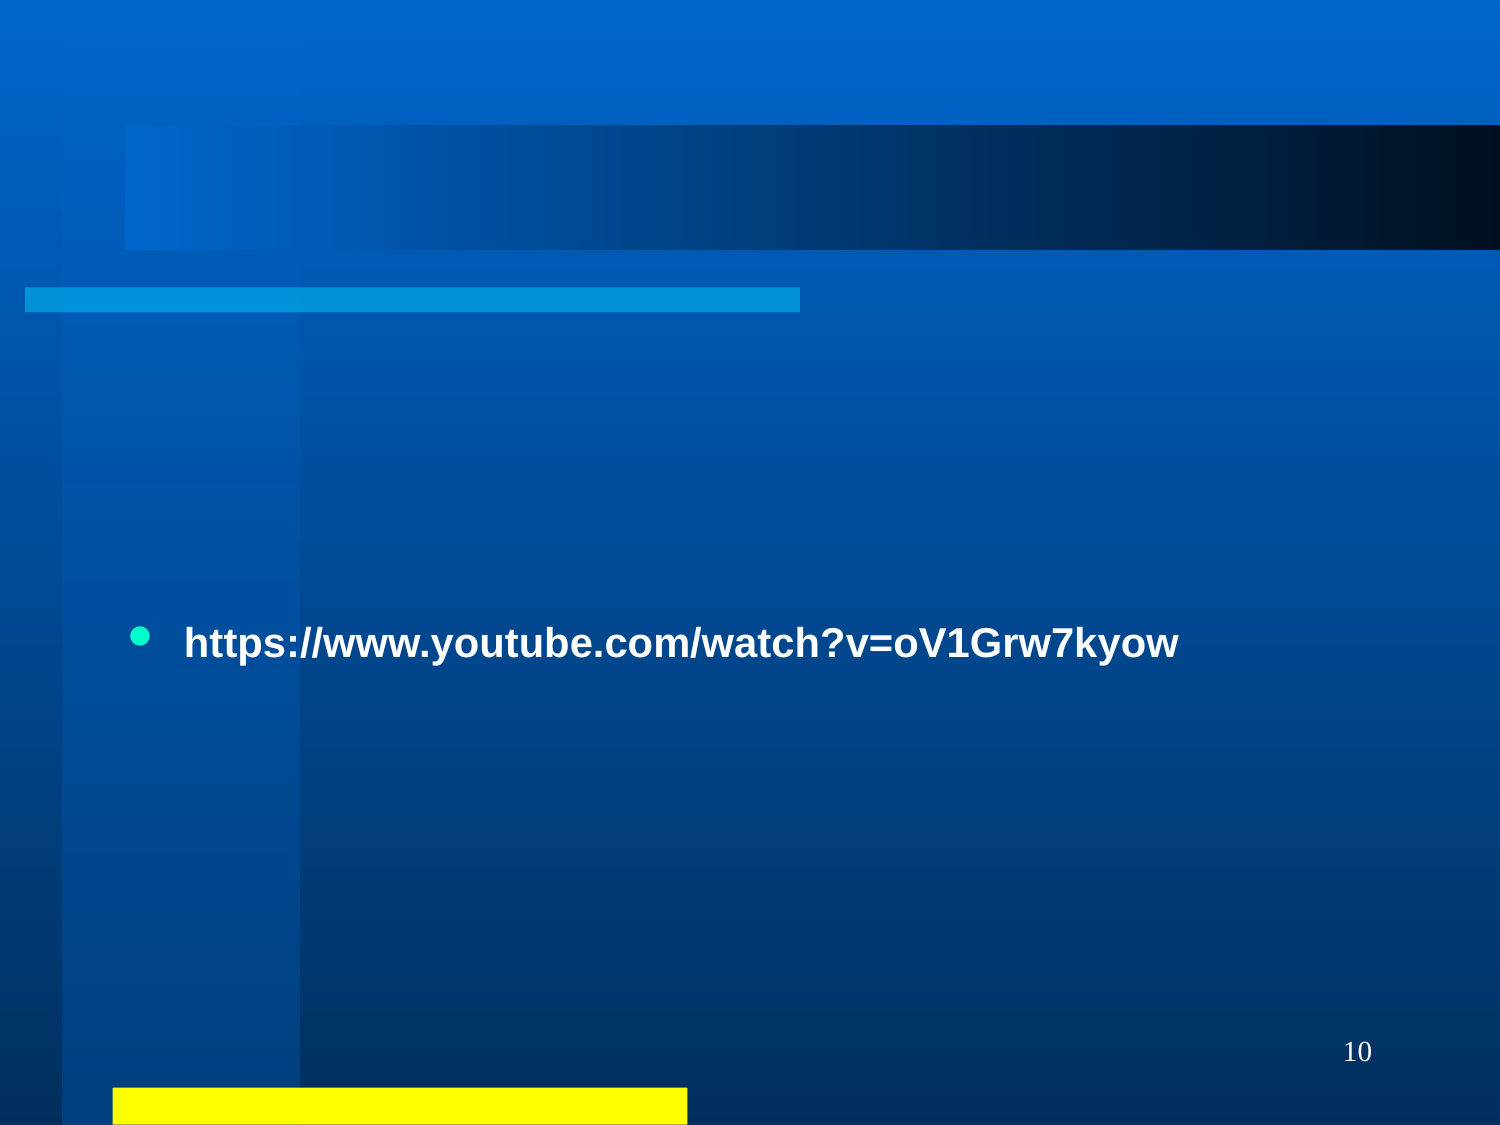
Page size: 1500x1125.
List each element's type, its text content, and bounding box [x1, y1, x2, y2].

slide_number 10 [1074, 1012, 1388, 1088]
list https://www.youtube.com/watch?v=oV1Grw7kyow [112, 324, 1388, 1001]
